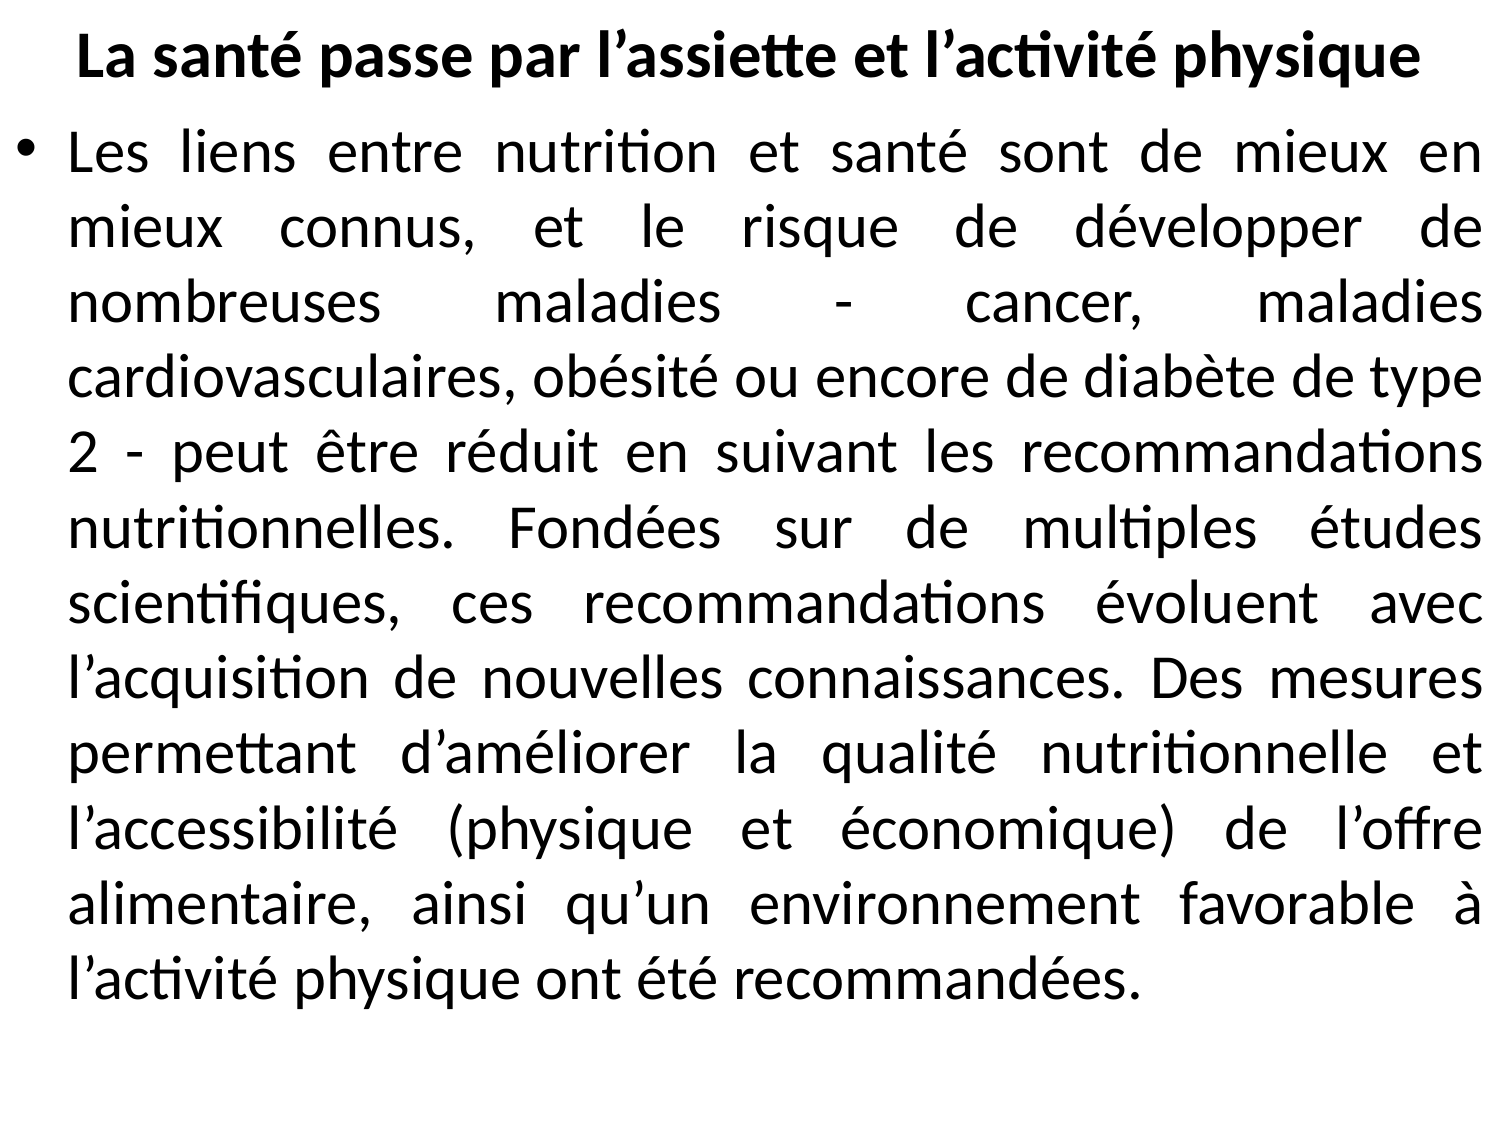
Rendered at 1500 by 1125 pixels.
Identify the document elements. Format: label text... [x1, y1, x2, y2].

title La santé passe par l’assiette et l’activité physique [0, 45, 1500, 101]
list Les liens entre nutrition et santé sont de mieux en mieux connus, et le risque de développer de nombreuses maladies - cancer, maladies cardiovasculaires, obésité ou encore de diabète de type 2 - peut être réduit en suivant les recommandations nutritionnelles. Fondées sur de multiples études scientifiques, ces recommandations évoluent avec l’acquisition de nouvelles connaissances. Des mesures permettant d’améliorer la qualité nutritionnelle et l’accessibilité (physique et économique) de l’offre alimentaire, ainsi qu’un environnement favorable à l’activité physique ont été recommandées. [0, 101, 1500, 1094]
